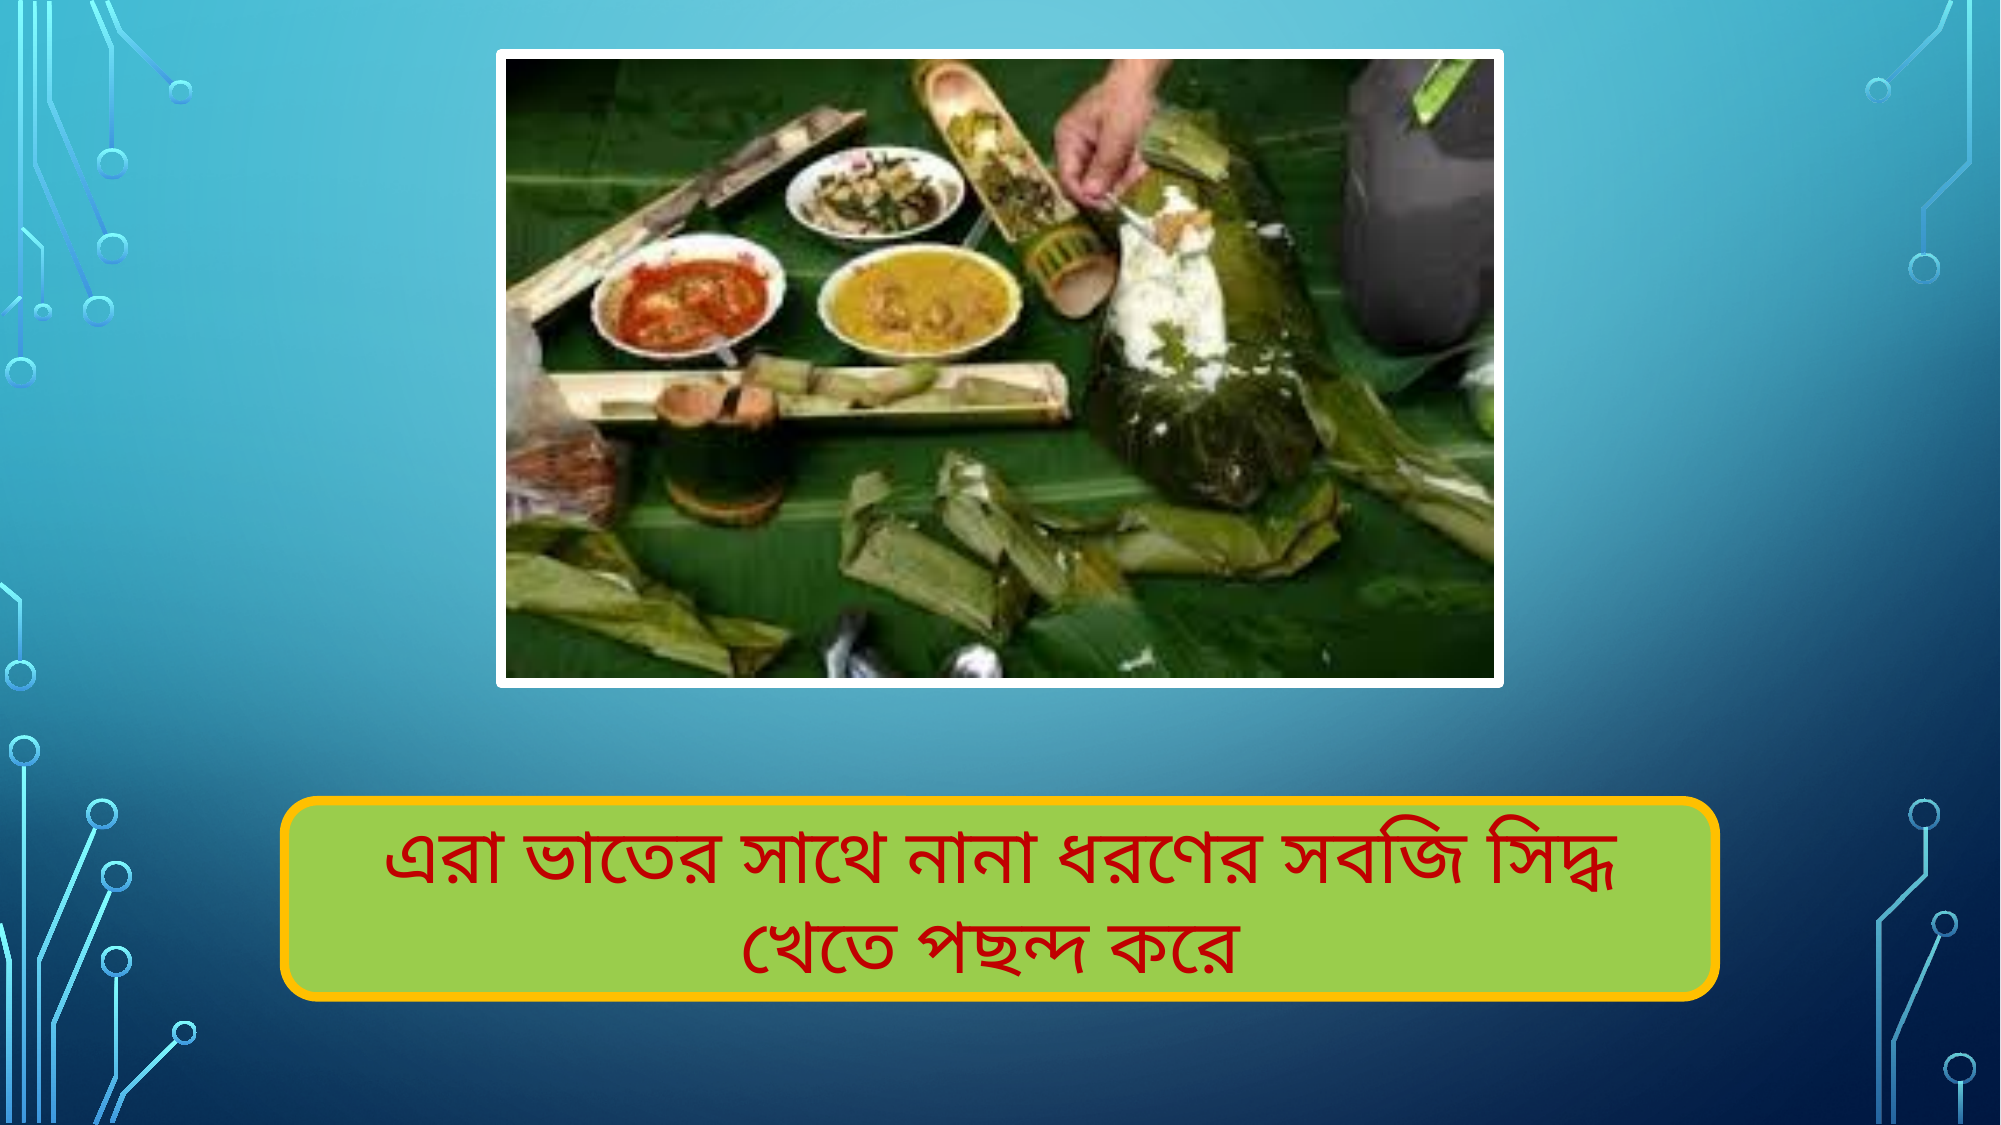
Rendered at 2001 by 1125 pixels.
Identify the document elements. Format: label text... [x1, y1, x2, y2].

text_box এরা ভাতের সাথে নানা ধরণের সবজি সিদ্ধ খেতে পছন্দ করে [283, 799, 1717, 999]
picture [505, 58, 1495, 679]
